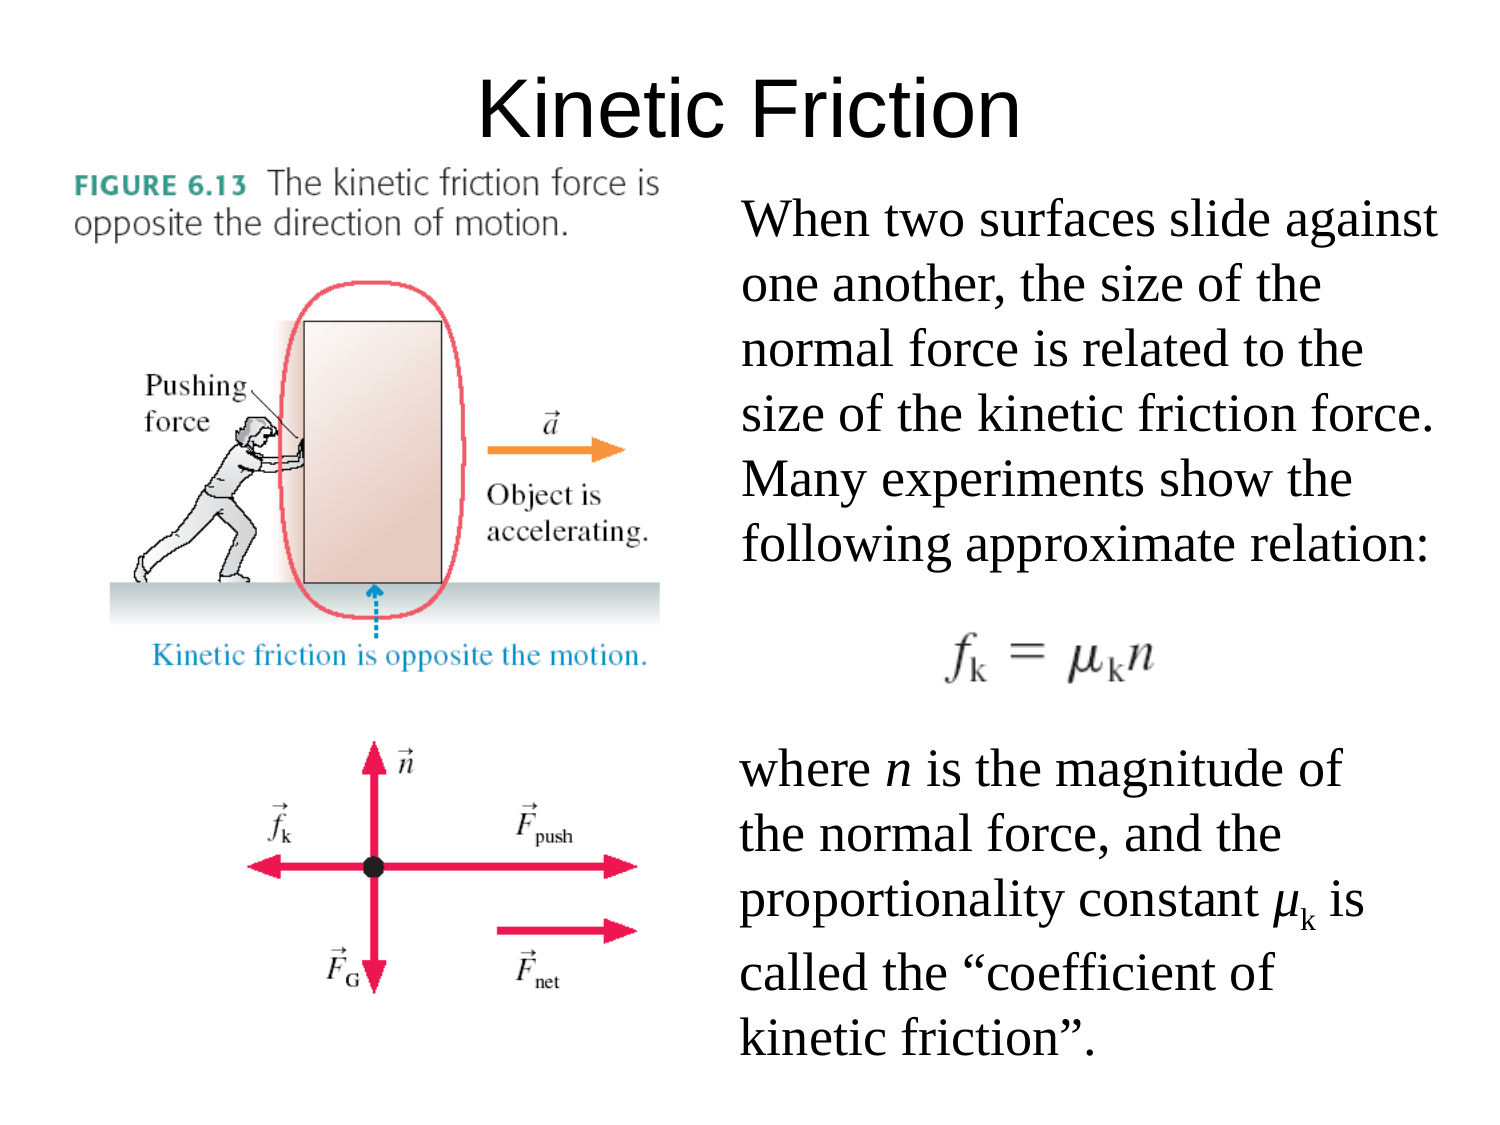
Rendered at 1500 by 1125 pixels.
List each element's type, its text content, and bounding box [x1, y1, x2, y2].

picture [912, 599, 1221, 714]
picture [58, 162, 689, 1040]
title Kinetic Friction [74, 44, 1426, 163]
text_box where n is the magnitude of the normal force, and the proportionality constant μk is called the “coefficient of kinetic friction”. [725, 724, 1397, 1074]
text_box When two surfaces slide against one another, the size of the normal force is related to the size of the kinetic friction force. Many experiments show the following approximate relation: [726, 174, 1475, 580]
